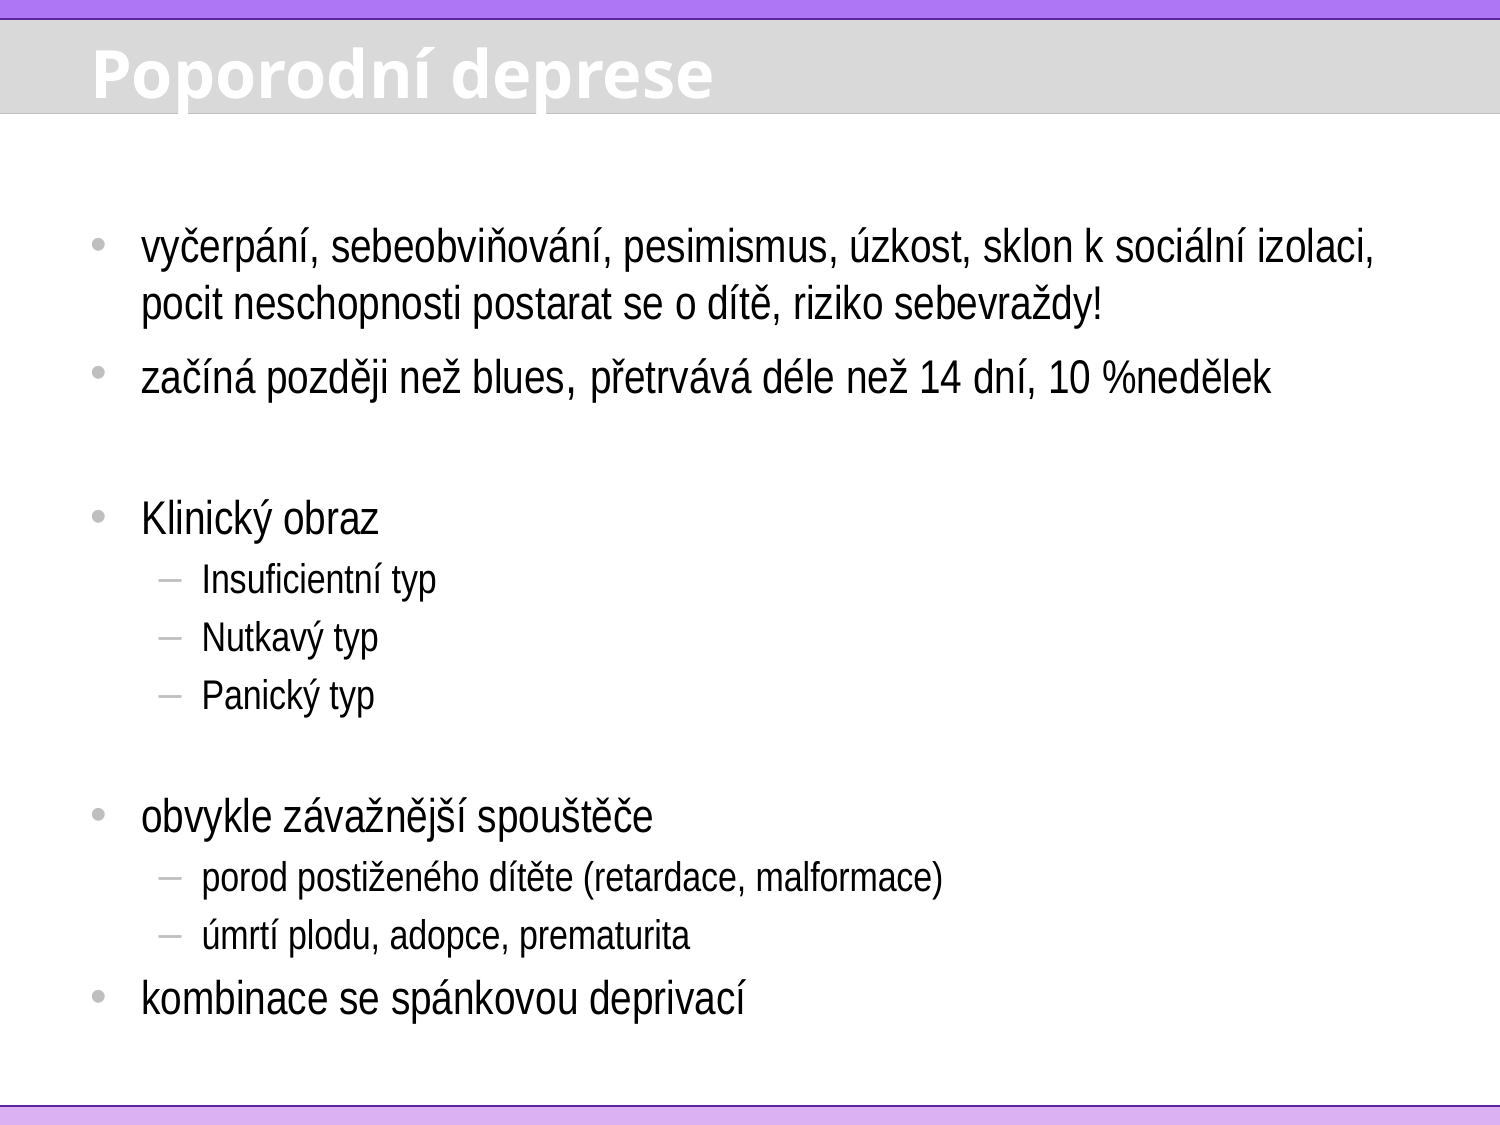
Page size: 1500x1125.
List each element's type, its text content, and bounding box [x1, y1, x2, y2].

title Poporodní deprese [75, 30, 1425, 114]
list vyčerpání, sebeobviňování, pesimismus, úzkost, sklon k sociální izolaci, pocit neschopnosti postarat se o dítě, riziko sebevraždy! začíná později než blues, přetrvává déle než 14 dní, 10 %nedělek Klinický obraz Insuficientní typ Nutkavý typ Panický typ obvykle závažnější spouštěče porod postiženého dítěte (retardace, malformace) úmrtí plodu, adopce, prematurita kombinace se spánkovou deprivací [75, 208, 1425, 1035]
